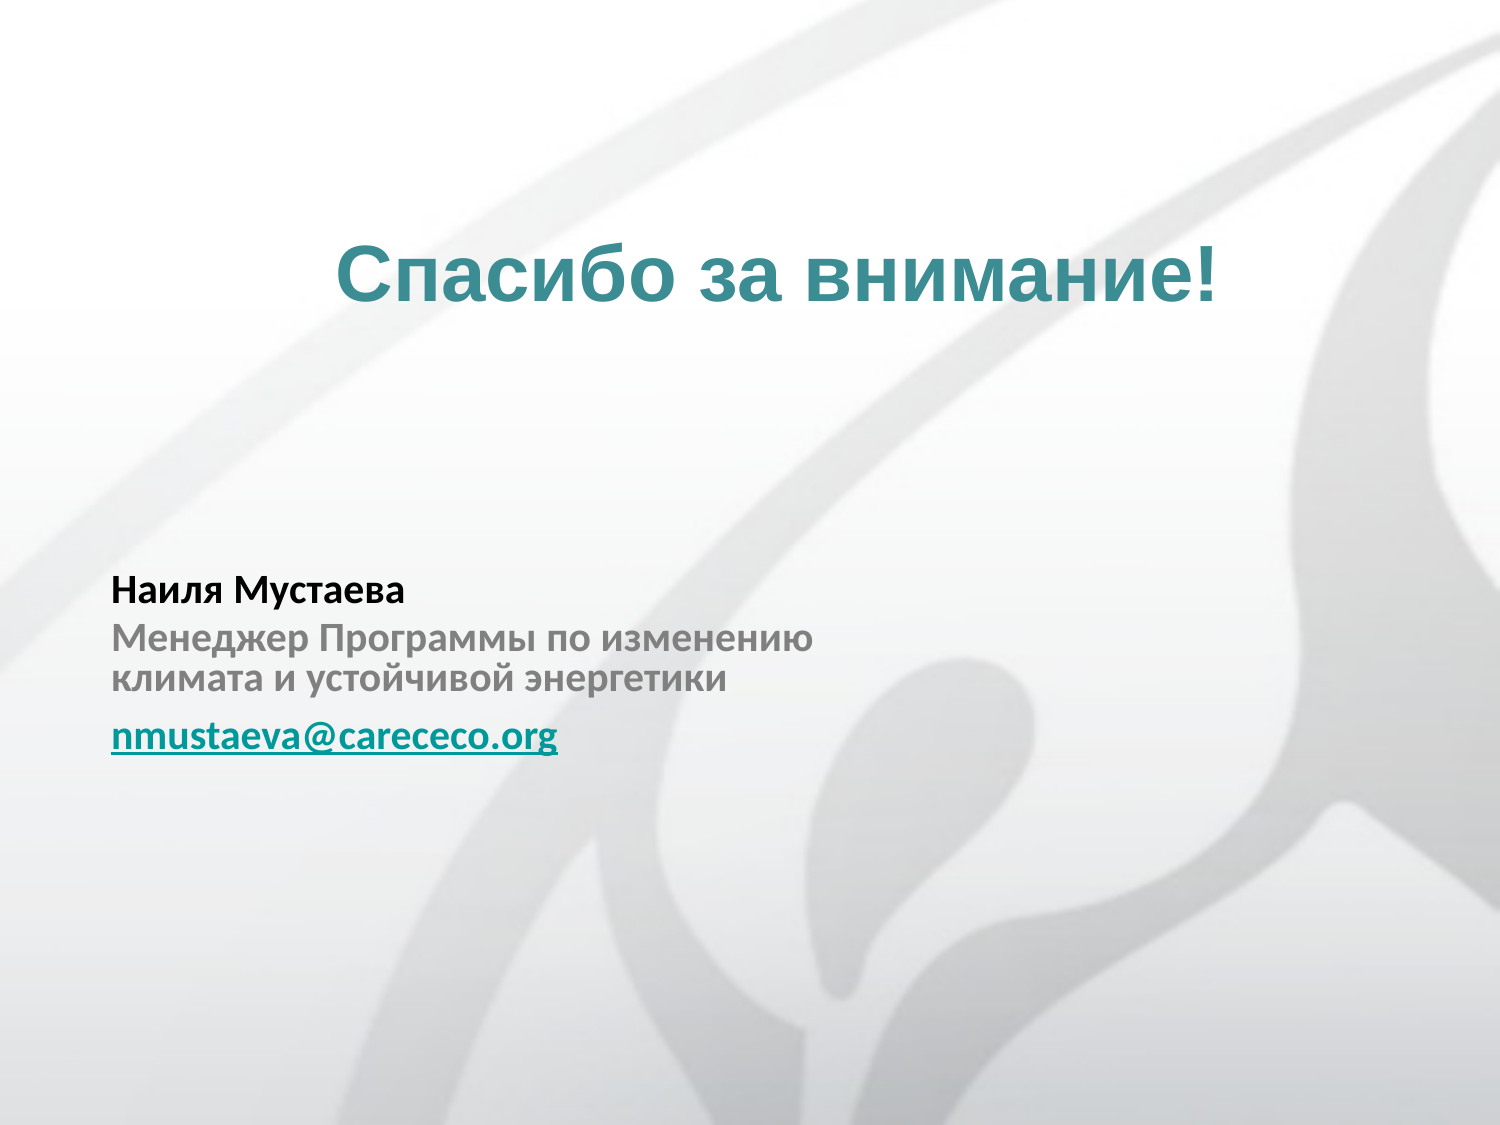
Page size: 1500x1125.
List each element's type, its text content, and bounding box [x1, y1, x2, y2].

list Наиля Мустаева Менеджер Программы по изменению климата и устойчивой энергетики nmustaeva@carececo.org [39, 515, 832, 823]
picture [0, 0, 1500, 1125]
title Спасибо за внимание! [274, 213, 1282, 327]
